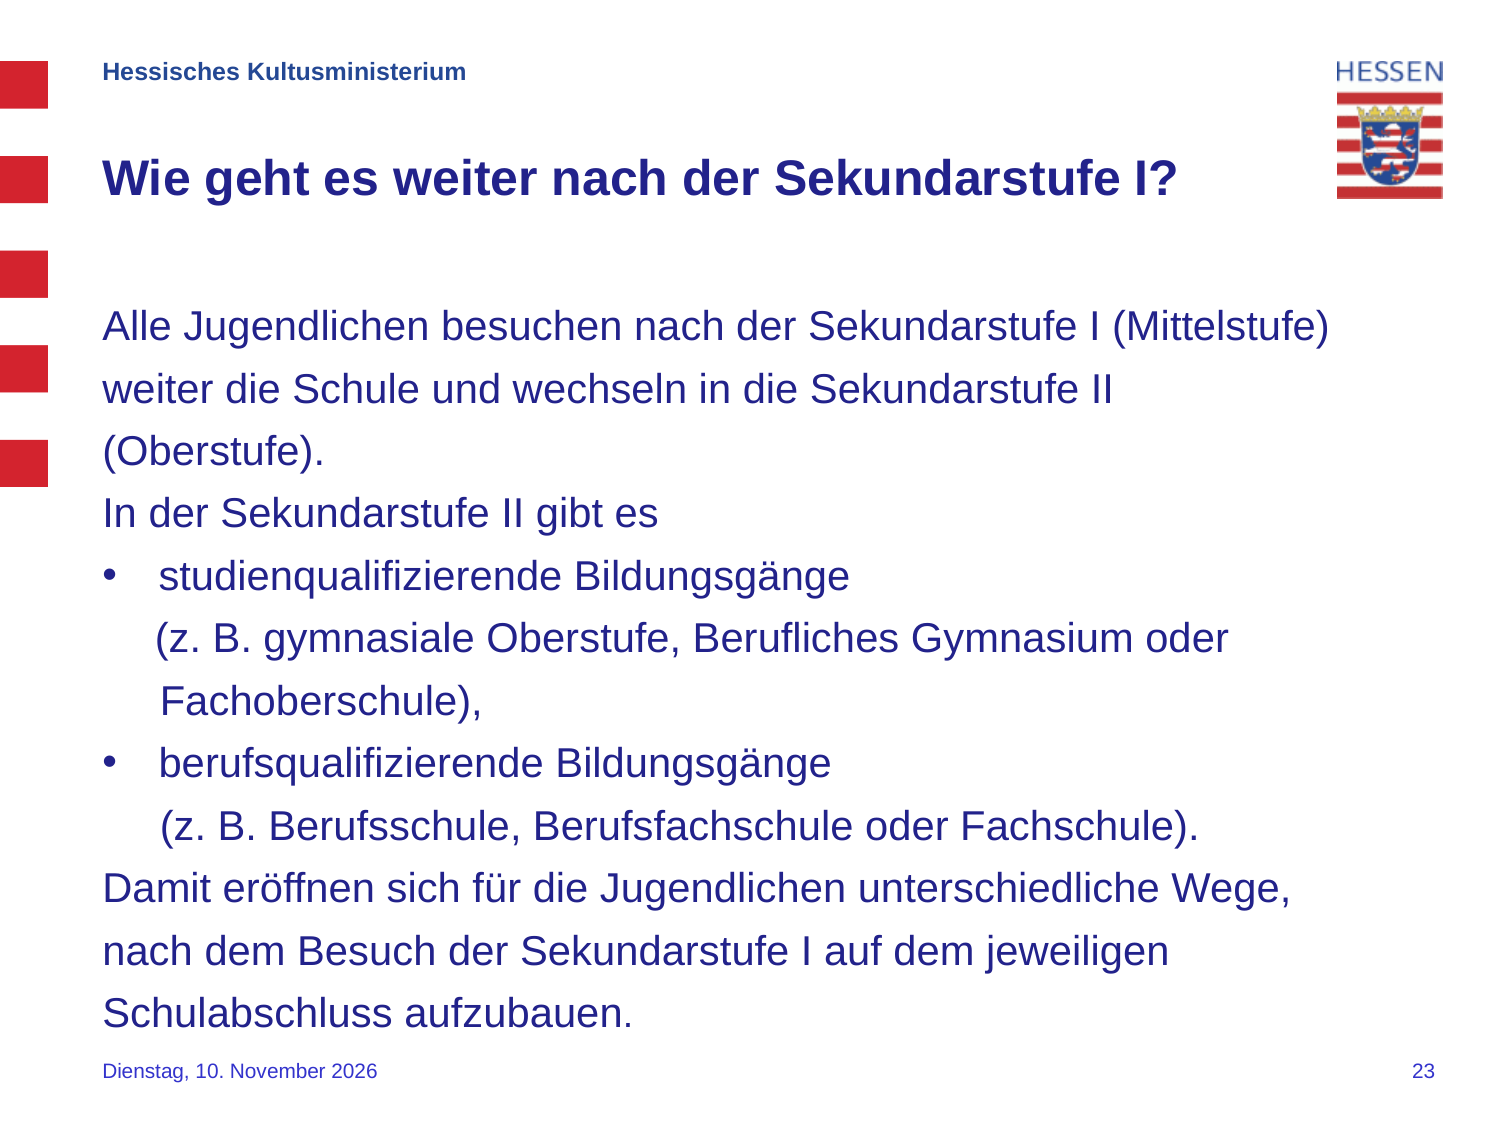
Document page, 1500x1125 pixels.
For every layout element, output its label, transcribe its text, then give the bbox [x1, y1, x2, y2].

title Wie geht es weiter nach der Sekundarstufe I? [87, 137, 1363, 220]
picture [1337, 61, 1443, 199]
slide_number Donnerstag, 19. Oktober 2023 [87, 1049, 571, 1113]
picture [0, 61, 48, 487]
list Alle Jugendlichen besuchen nach der Sekundarstufe I (Mittelstufe) weiter die Schule und wechseln in die Sekundarstufe II (Oberstufe). In der Sekundarstufe II gibt es studienqualifizierende Bildungsgänge (z. B. gymnasiale Oberstufe, Berufliches Gymnasium oder Fachoberschule), berufsqualifizierende Bildungsgänge (z. B. Berufsschule, Berufsfachschule oder Fachschule). Damit eröffnen sich für die Jugendlichen unterschiedliche Wege, nach dem Besuch der Sekundarstufe I auf dem jeweiligen Schulabschluss aufzubauen. [87, 278, 1363, 1000]
footer Hessisches Kultusministerium [86, 47, 563, 124]
